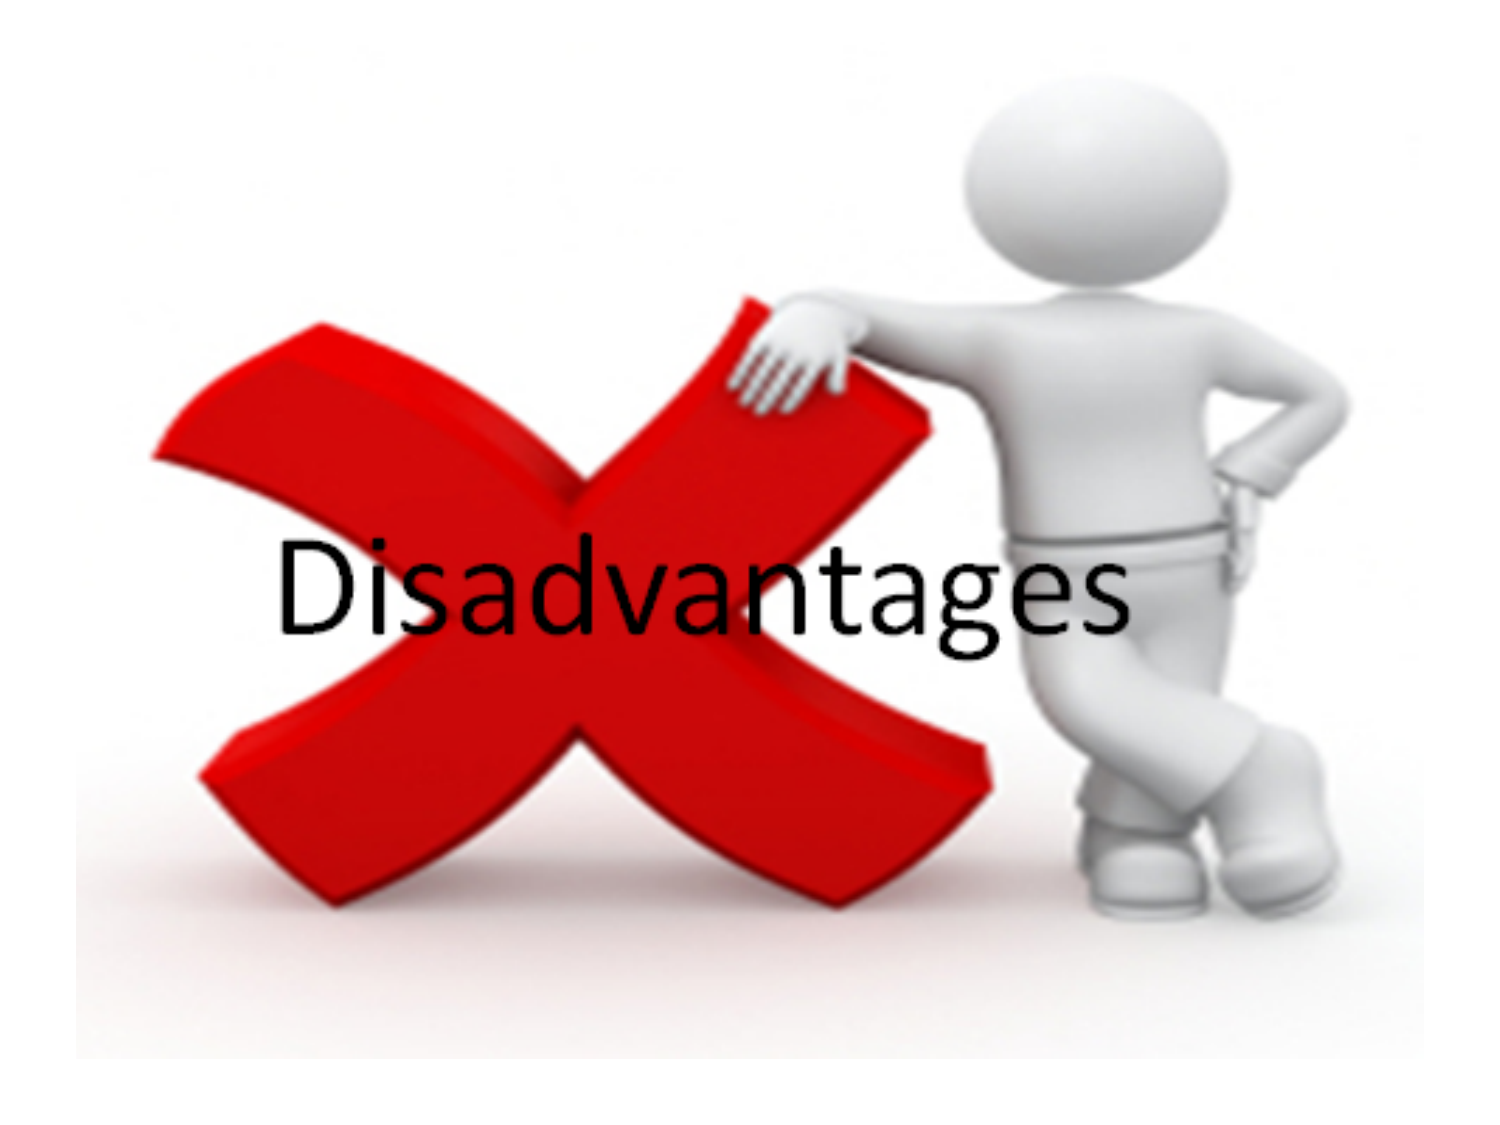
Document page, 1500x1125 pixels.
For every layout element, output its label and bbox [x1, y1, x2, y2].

list [76, 42, 1424, 1059]
